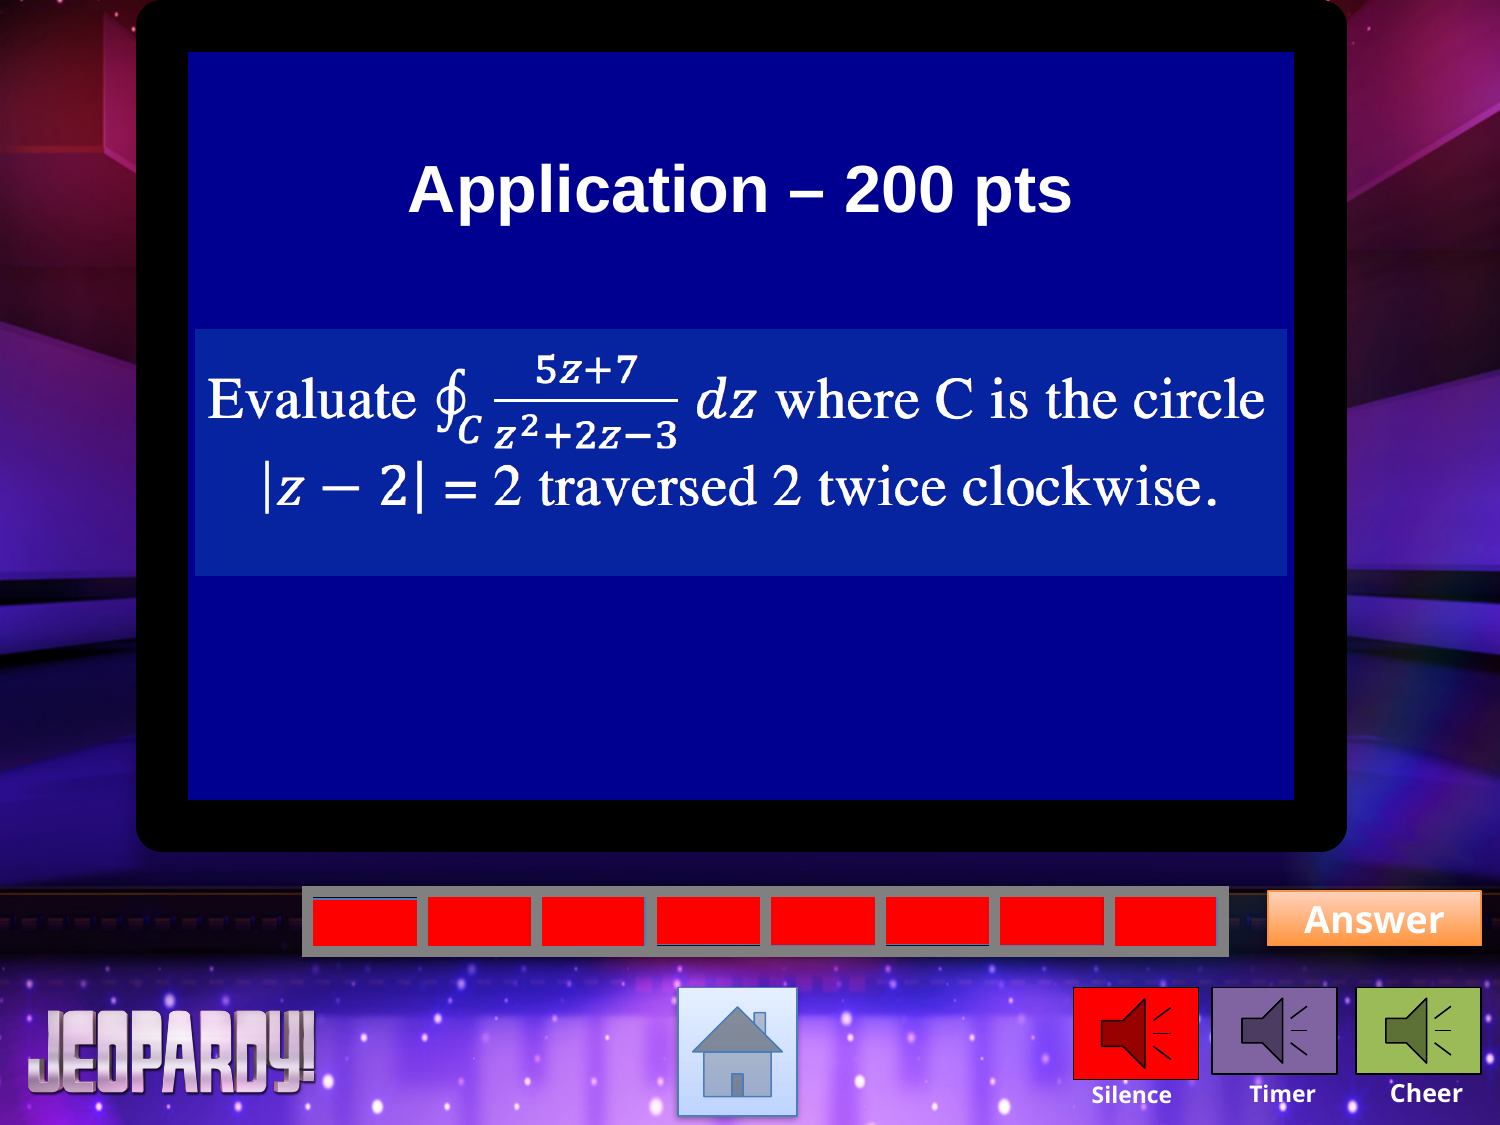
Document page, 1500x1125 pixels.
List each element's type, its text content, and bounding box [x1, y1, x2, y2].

text_box Application – 200 pts [161, 25, 1321, 826]
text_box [1073, 987, 1199, 1117]
table_header [313, 897, 417, 946]
table_header [428, 897, 531, 946]
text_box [1355, 987, 1482, 1116]
table_header [542, 897, 646, 946]
table_header [657, 897, 760, 946]
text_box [1211, 987, 1338, 1115]
text_box [677, 987, 798, 1117]
table_header [1115, 897, 1218, 946]
text_box Answer [1267, 890, 1482, 946]
table_header [886, 897, 989, 946]
table_header [1000, 897, 1104, 946]
picture [0, 0, 1500, 1125]
table_header [771, 897, 875, 946]
